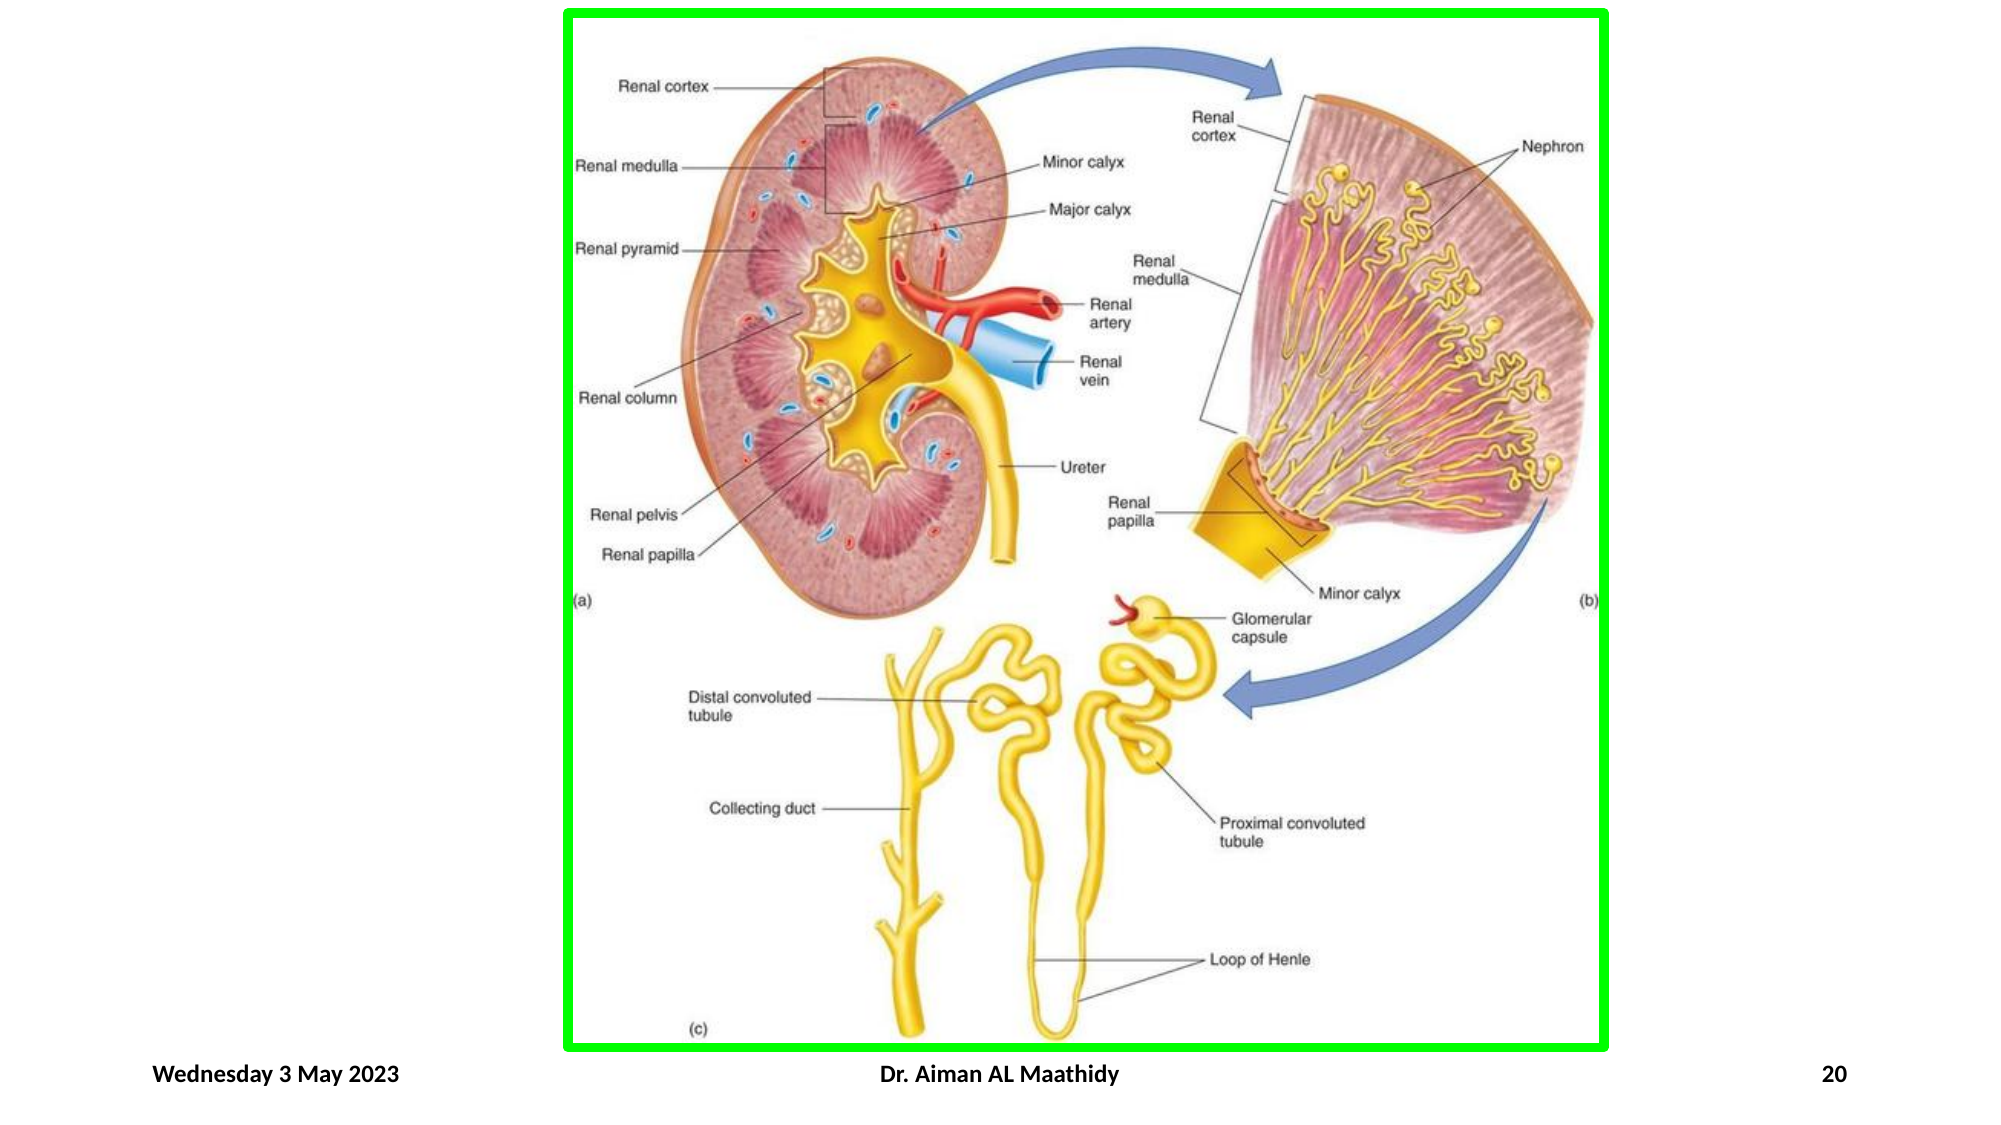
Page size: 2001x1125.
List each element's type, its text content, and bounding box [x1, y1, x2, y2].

picture [572, 17, 1600, 1043]
slide_number 20 [1412, 1042, 1863, 1103]
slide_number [137, 1042, 588, 1103]
footer Dr. Aiman AL Maathidy [662, 1052, 1338, 1103]
